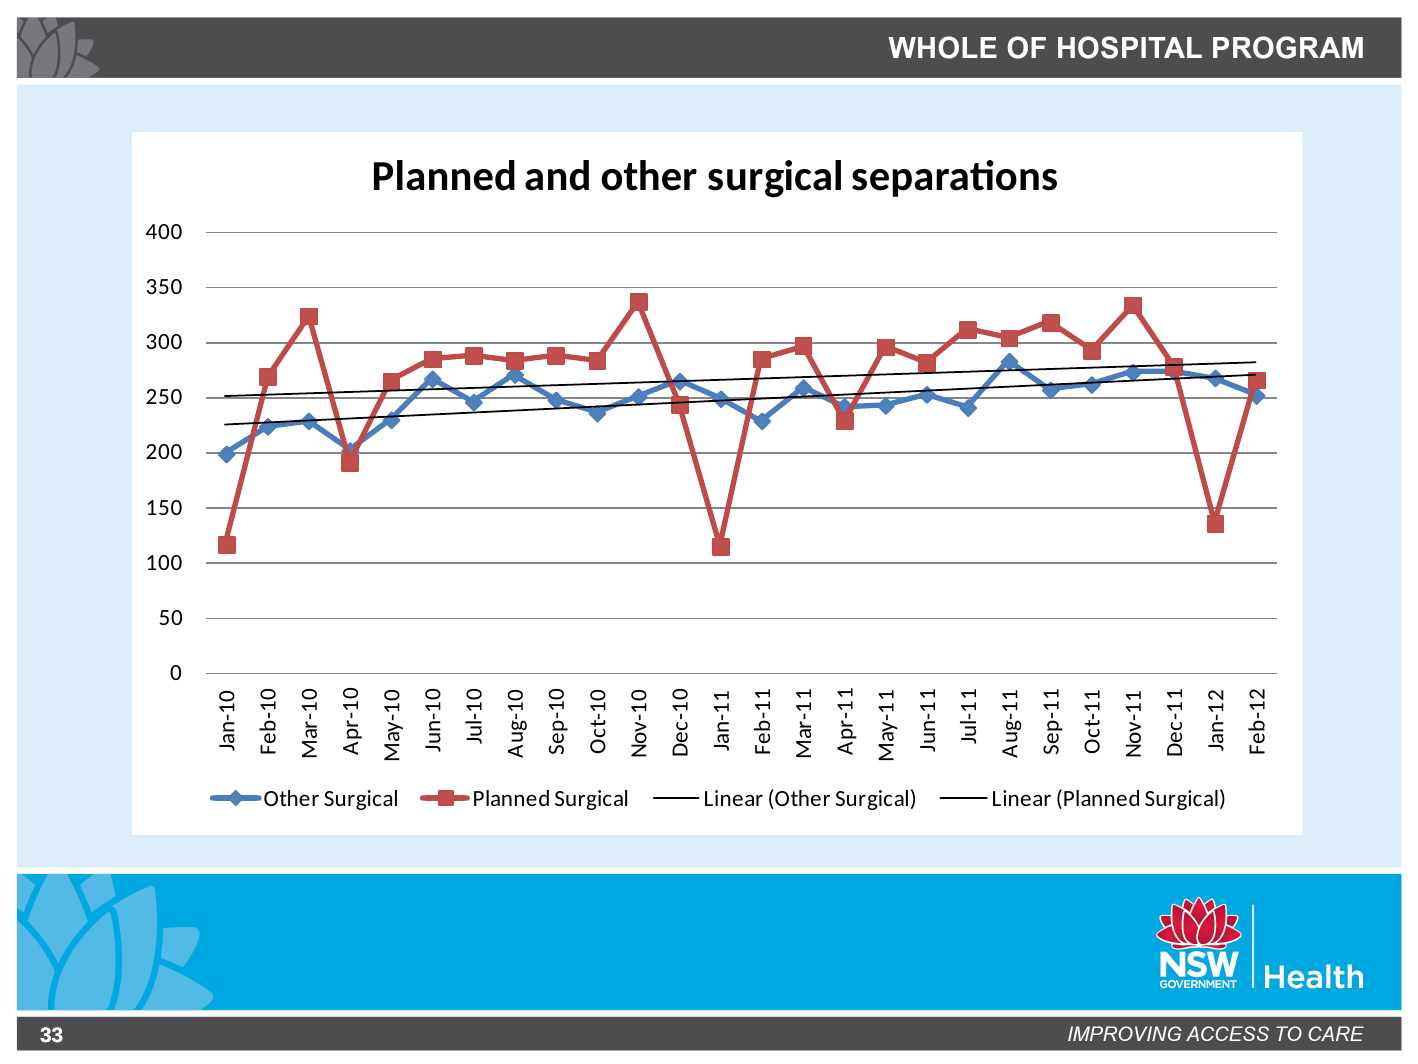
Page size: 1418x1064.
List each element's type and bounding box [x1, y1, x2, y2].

picture [0, 0, 1418, 1064]
list [129, 129, 1303, 835]
